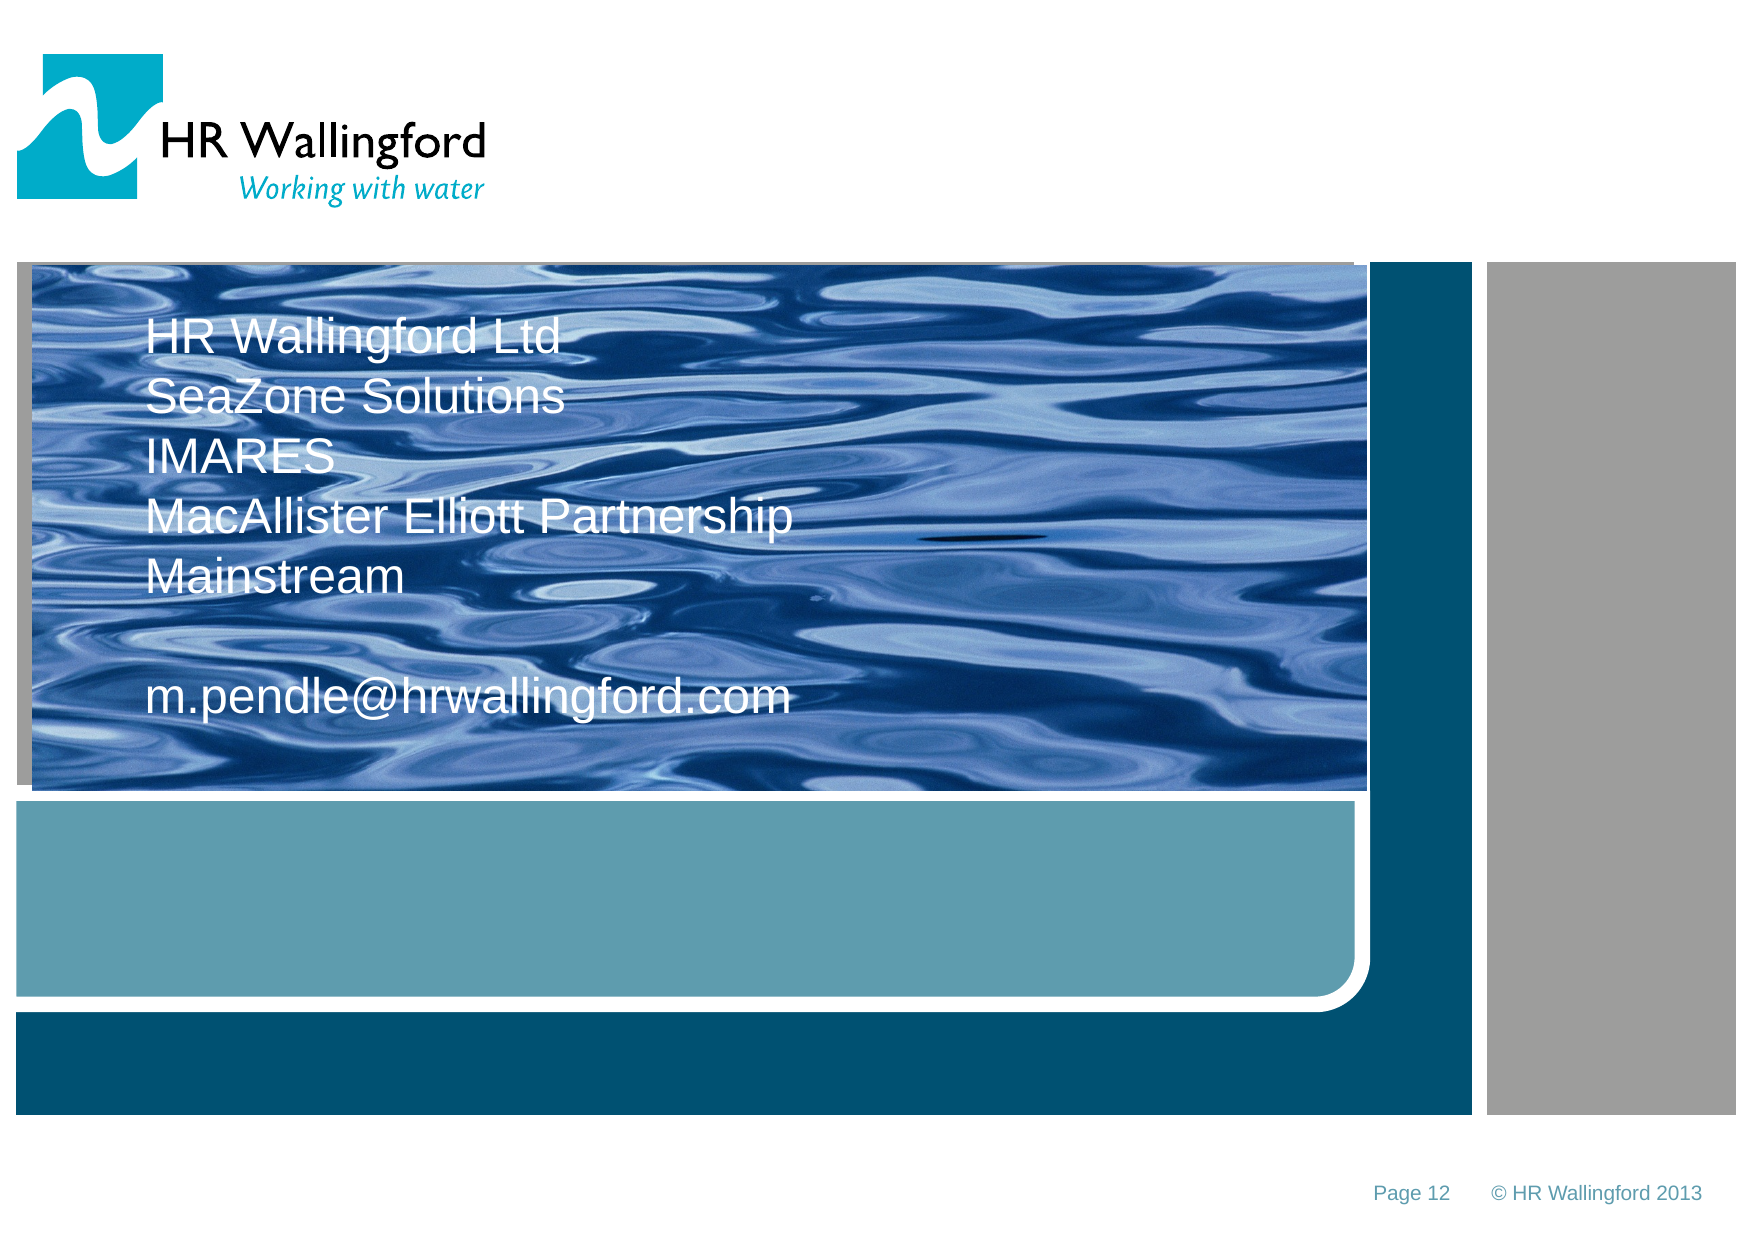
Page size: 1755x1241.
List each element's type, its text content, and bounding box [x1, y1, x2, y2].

picture [31, 265, 1367, 791]
slide_number Page 12 [1352, 1162, 1471, 1222]
